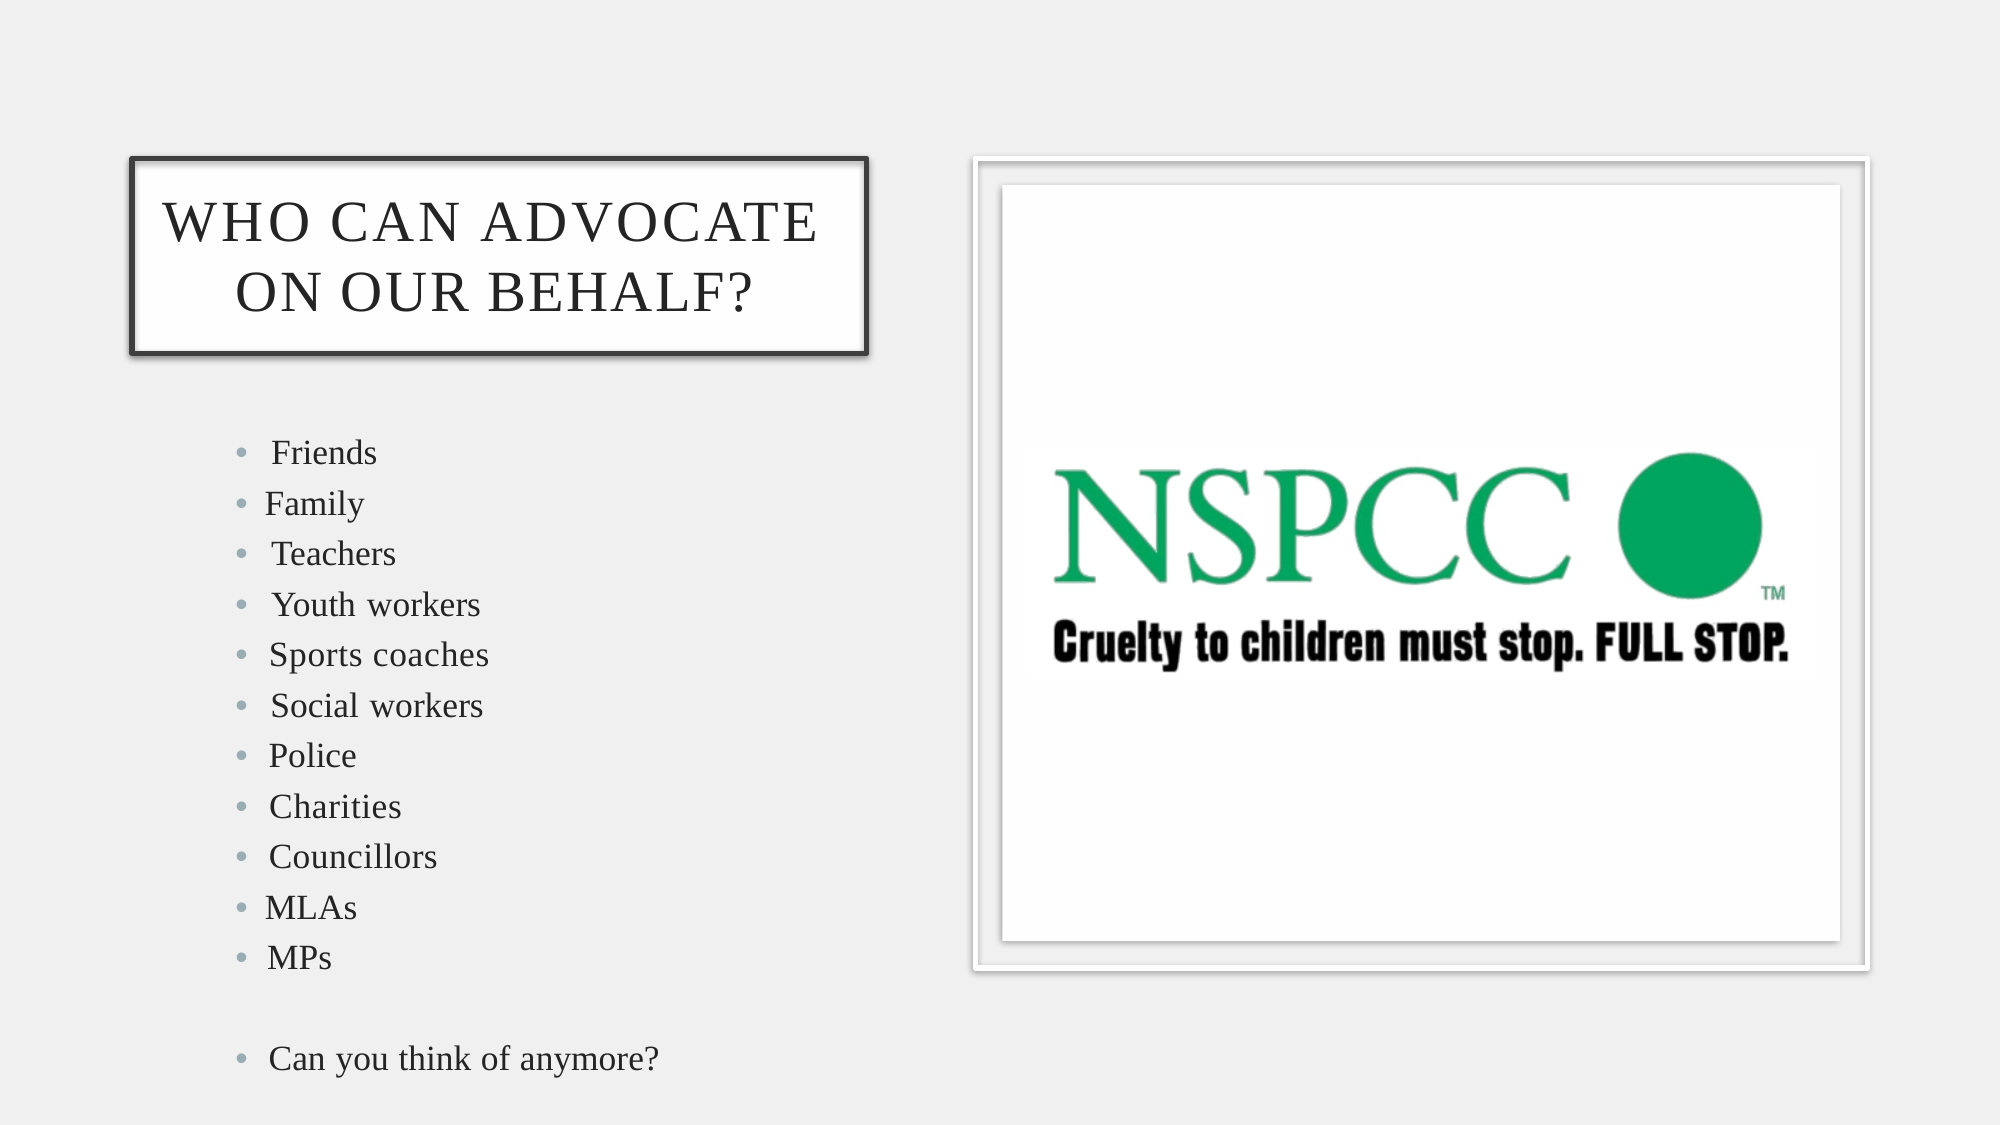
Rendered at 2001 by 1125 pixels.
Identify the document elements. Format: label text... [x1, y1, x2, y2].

text_box [0, 0, 2000, 1125]
text_box [1000, 183, 1842, 943]
text_box WHO CAN ADVOCATE ON OUR BEHALF? • Friends • Family • Teachers • Youth workers • Sports coaches • Social workers • Police • Charities • Councillors • MLAs • MPs • Can you think of anymore? [146, 182, 833, 1078]
picture [1025, 448, 1816, 678]
text_box [973, 156, 1870, 970]
text_box [130, 156, 869, 355]
